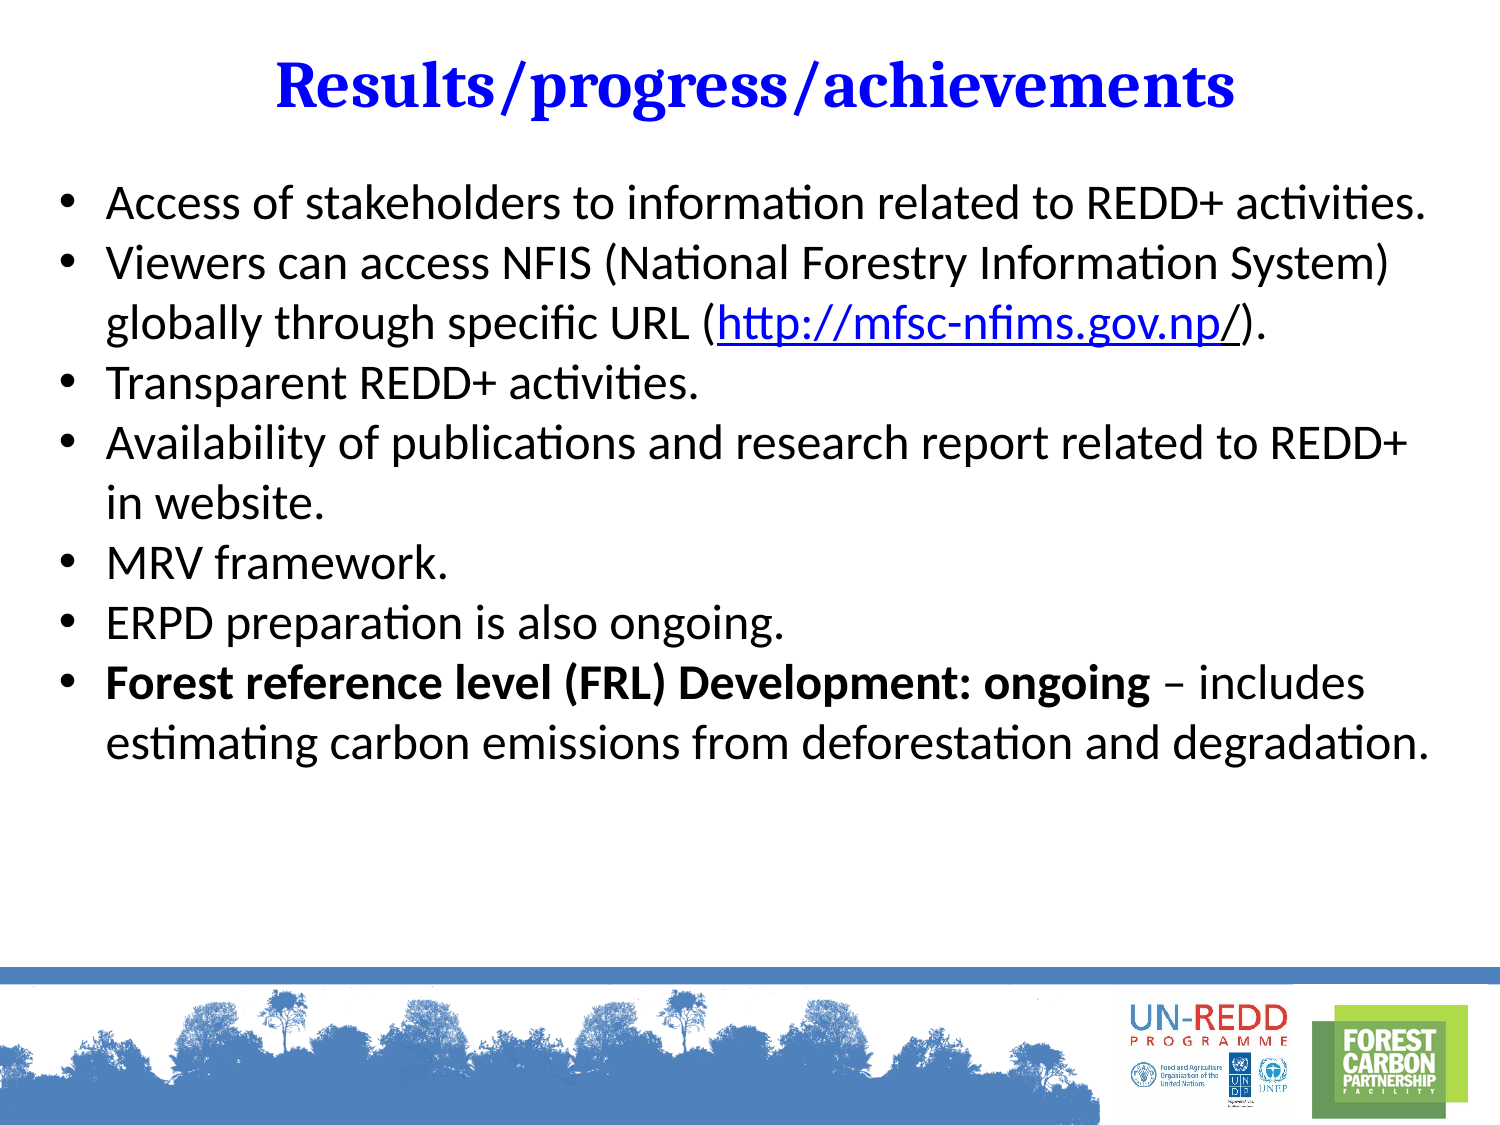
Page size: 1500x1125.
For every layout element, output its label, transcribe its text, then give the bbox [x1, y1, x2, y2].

text_box Access of stakeholders to information related to REDD+ activities. Viewers can access NFIS (National Forestry Information System) globally through specific URL (http://mfsc-nfims.gov.np/). Transparent REDD+ activities. Availability of publications and research report related to REDD+ in website. MRV framework. ERPD preparation is also ongoing. Forest reference level (FRL) Development: ongoing – includes estimating carbon emissions from deforestation and degradation. [43, 162, 1469, 778]
picture [1118, 984, 1488, 1122]
picture [0, 975, 1100, 1125]
text_box Results/progress/achievements [43, 12, 1469, 150]
